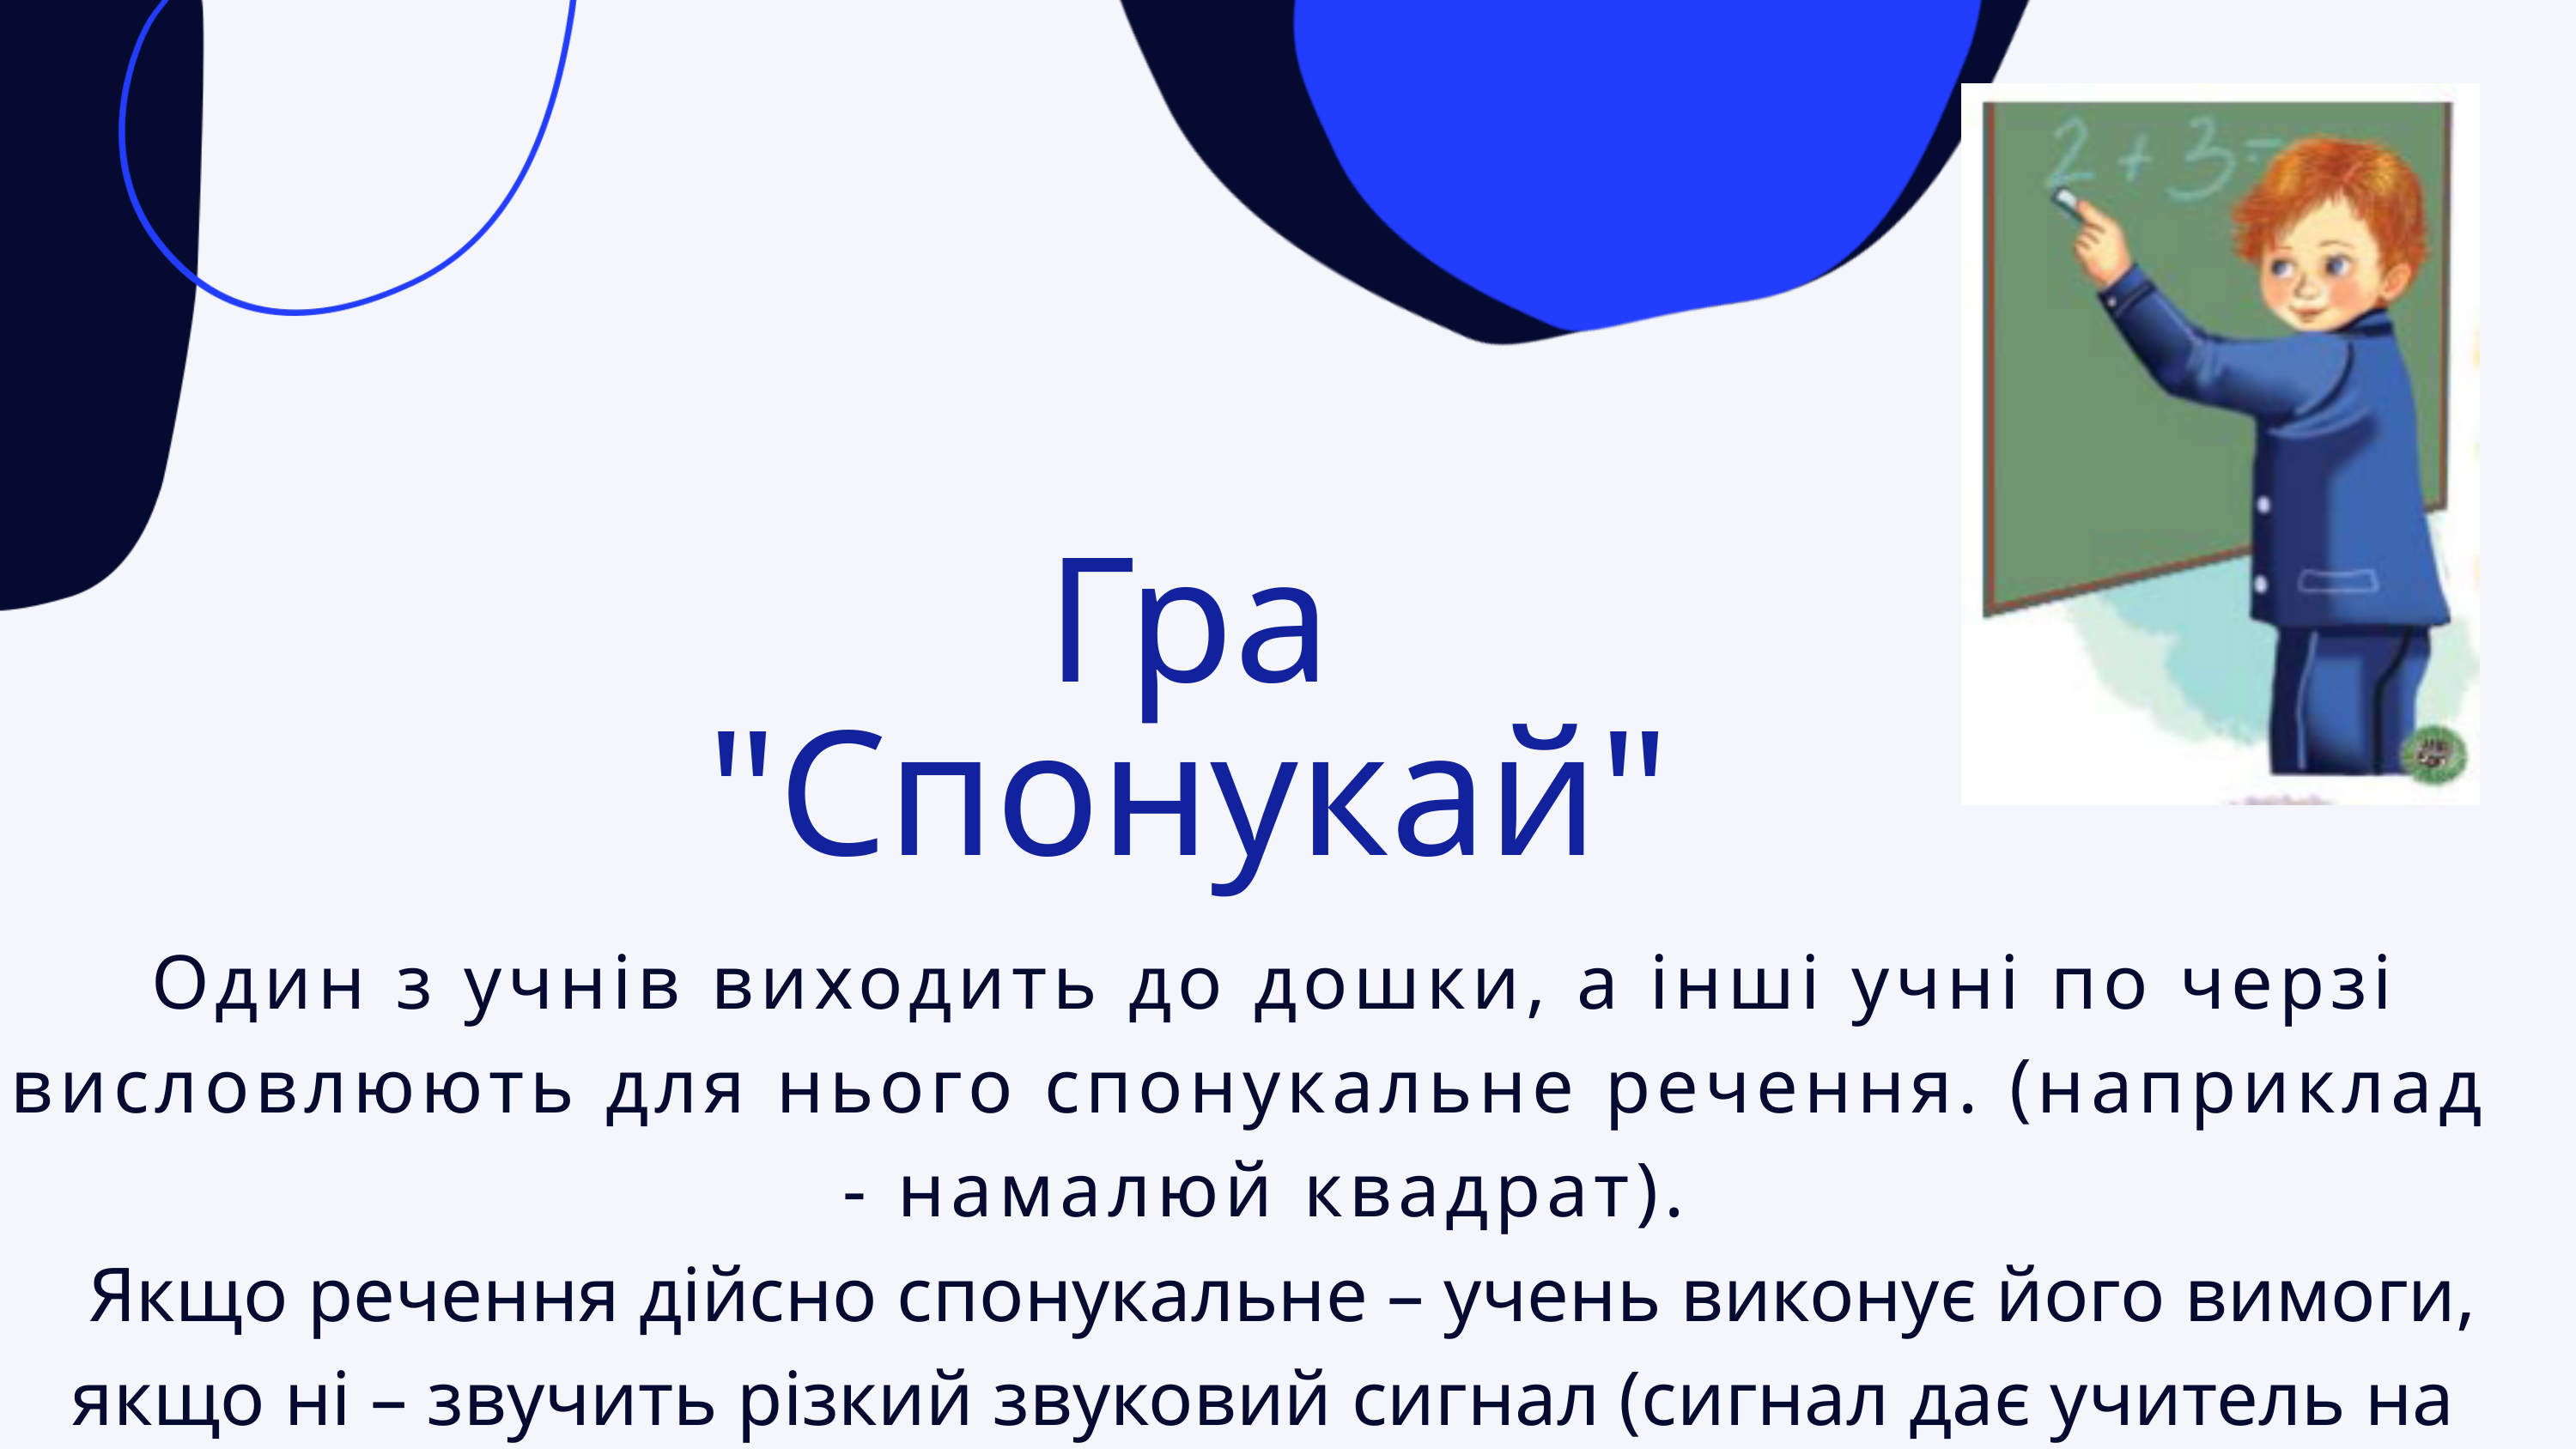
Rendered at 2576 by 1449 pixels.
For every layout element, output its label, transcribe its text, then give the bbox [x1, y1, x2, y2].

text_box Гра "Спонукай" [645, 543, 1734, 890]
picture [0, 0, 593, 617]
text_box Один з учнів виходить до дошки, а інші учні по черзі висловлюють для нього спонукальне речення. (наприклад - намалюй квадрат). Якщо речення дійсно спонукальне – учень виконує його вимоги, якщо ні – звучить різкий звуковий сигнал (сигнал дає учитель на ПК). [0, 919, 2528, 1449]
picture [912, 0, 2480, 805]
